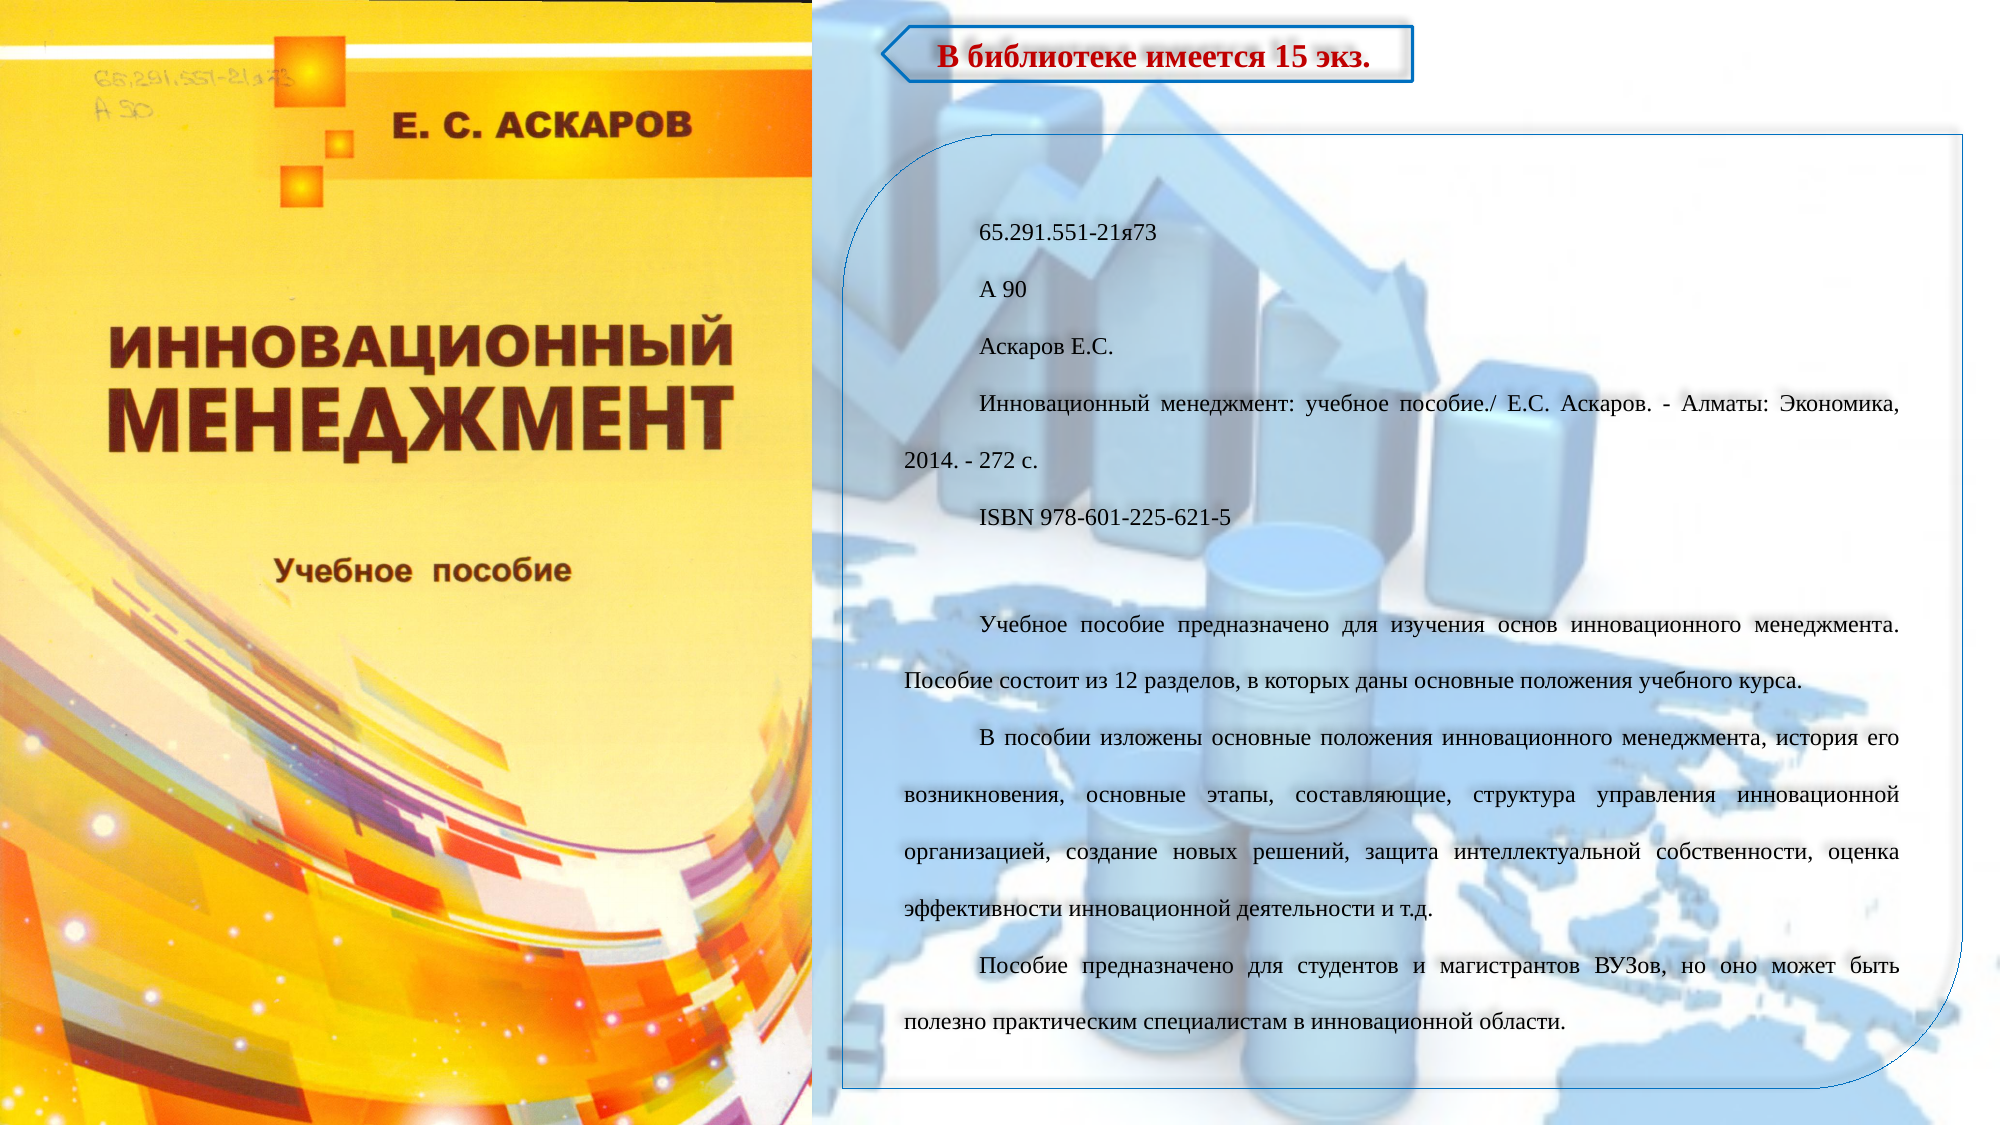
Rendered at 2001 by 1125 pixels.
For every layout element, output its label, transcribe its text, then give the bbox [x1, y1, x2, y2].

picture [0, 0, 812, 1125]
text_box 65.291.551-21я73 А 90 Аскаров Е.С. Инновационный менеджмент: учебное пособие./ Е.С. Аскаров. - Алматы: Экономика, 2014. - 272 с. ISBN 978-601-225-621-5 Учебное пособие предназначено для изучения основ инновационного менеджмента. Пособие состоит из 12 разделов, в которых даны основные положения учебного курса. В пособии изложены основные положения инновационного менеджмента, история его возникновения, основные этапы, составляющие, структура управления инновационной организацией, создание новых решений, защита интеллектуальной собственности, оценка эффективности инновационной деятельности и т.д. Пособие предназначено для студентов и магистрантов ВУЗов, но оно может быть полезно практическим специалистам в инновационной области. [842, 134, 1963, 1089]
text_box В библиотеке имеется 15 экз. [882, 26, 1413, 82]
